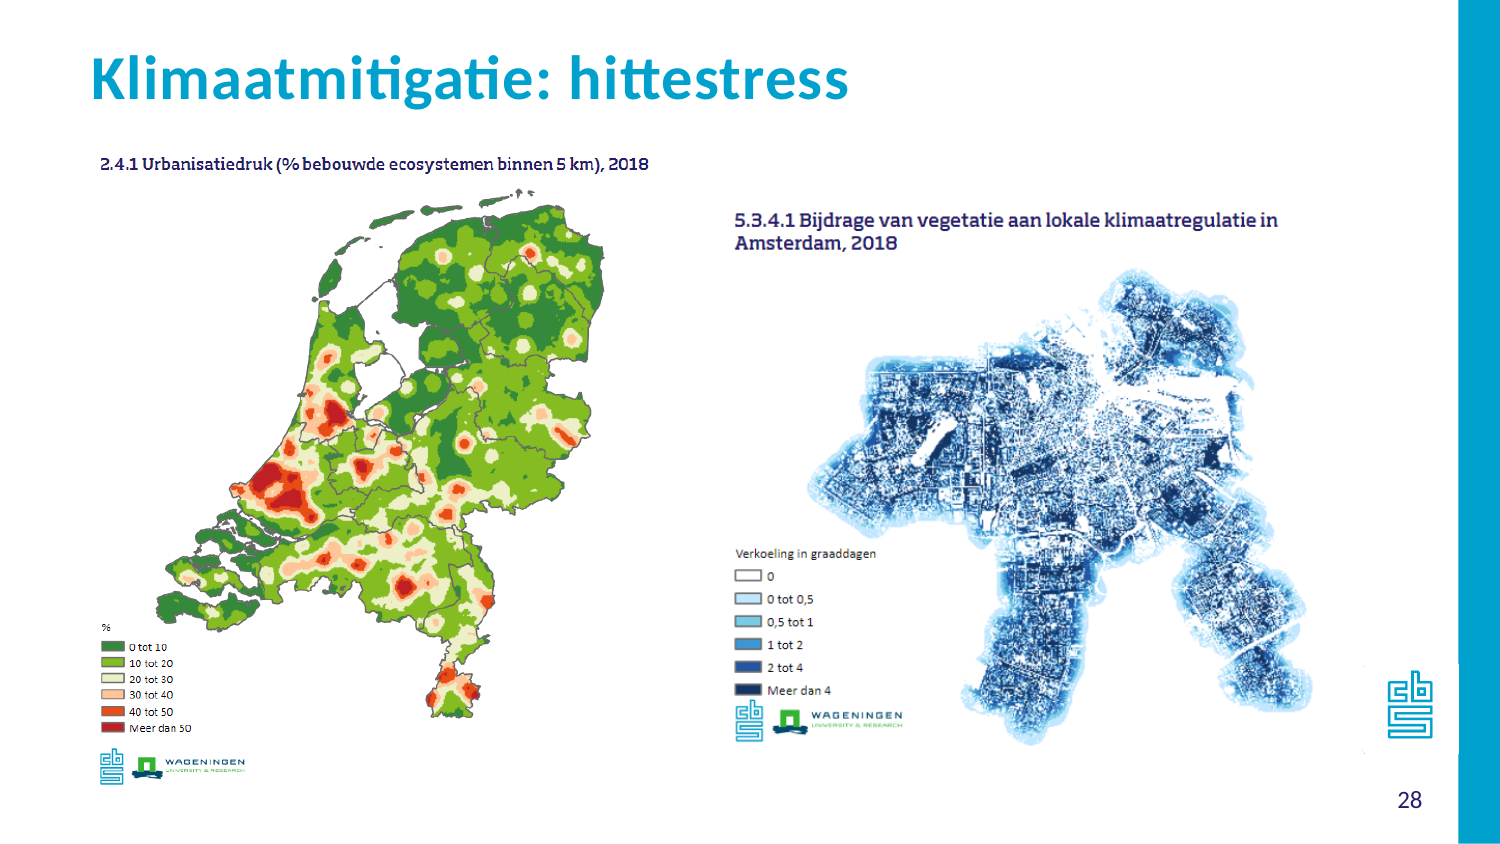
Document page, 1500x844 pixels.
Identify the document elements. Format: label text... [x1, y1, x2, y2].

picture [1361, 664, 1458, 754]
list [92, 147, 664, 798]
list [726, 202, 1330, 755]
slide_number 28 [1361, 772, 1459, 826]
list Klimaatmitigatie: hittestress [76, 29, 1329, 113]
